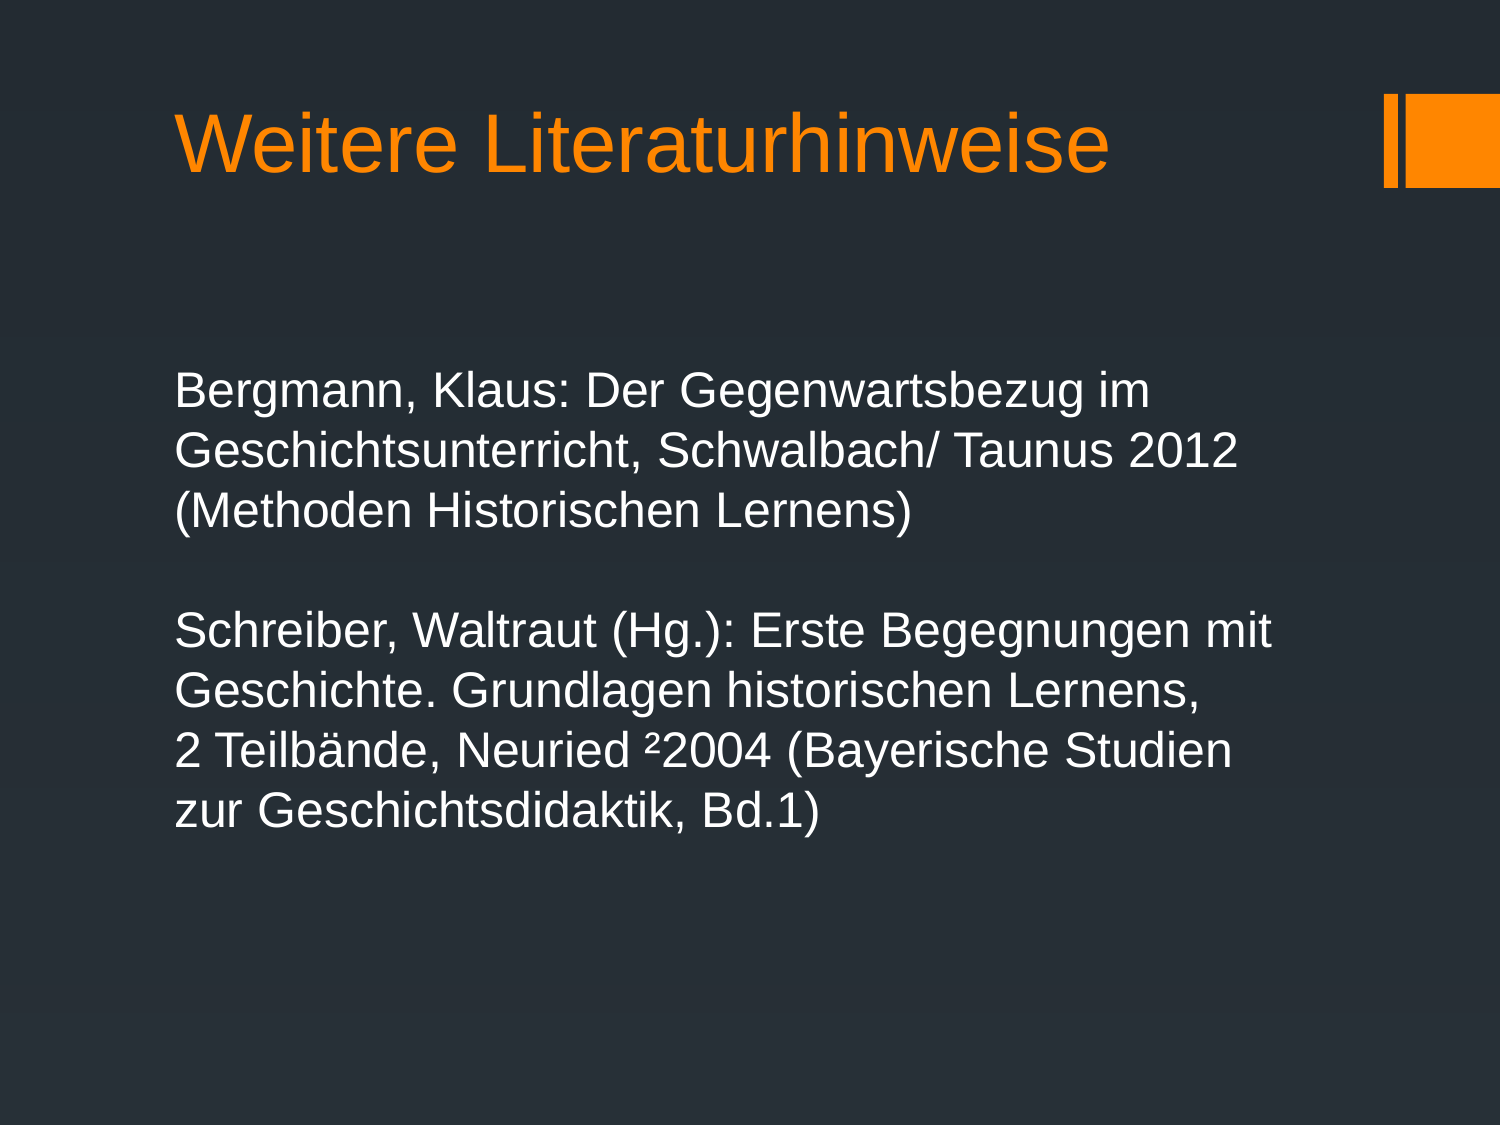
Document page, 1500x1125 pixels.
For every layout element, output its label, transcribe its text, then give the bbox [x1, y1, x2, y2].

title Weitere Literaturhinweise [159, 42, 1360, 197]
text_box Bergmann, Klaus: Der Gegenwartsbezug im Geschichtsunterricht, Schwalbach/ Taunus 2012 (Methoden Historischen Lernens) Schreiber, Waltraut (Hg.): Erste Begegnungen mit Geschichte. Grundlagen historischen Lernens, 2 Teilbände, Neuried ²2004 (Bayerische Studien zur Geschichtsdidaktik, Bd.1) [159, 349, 1329, 845]
